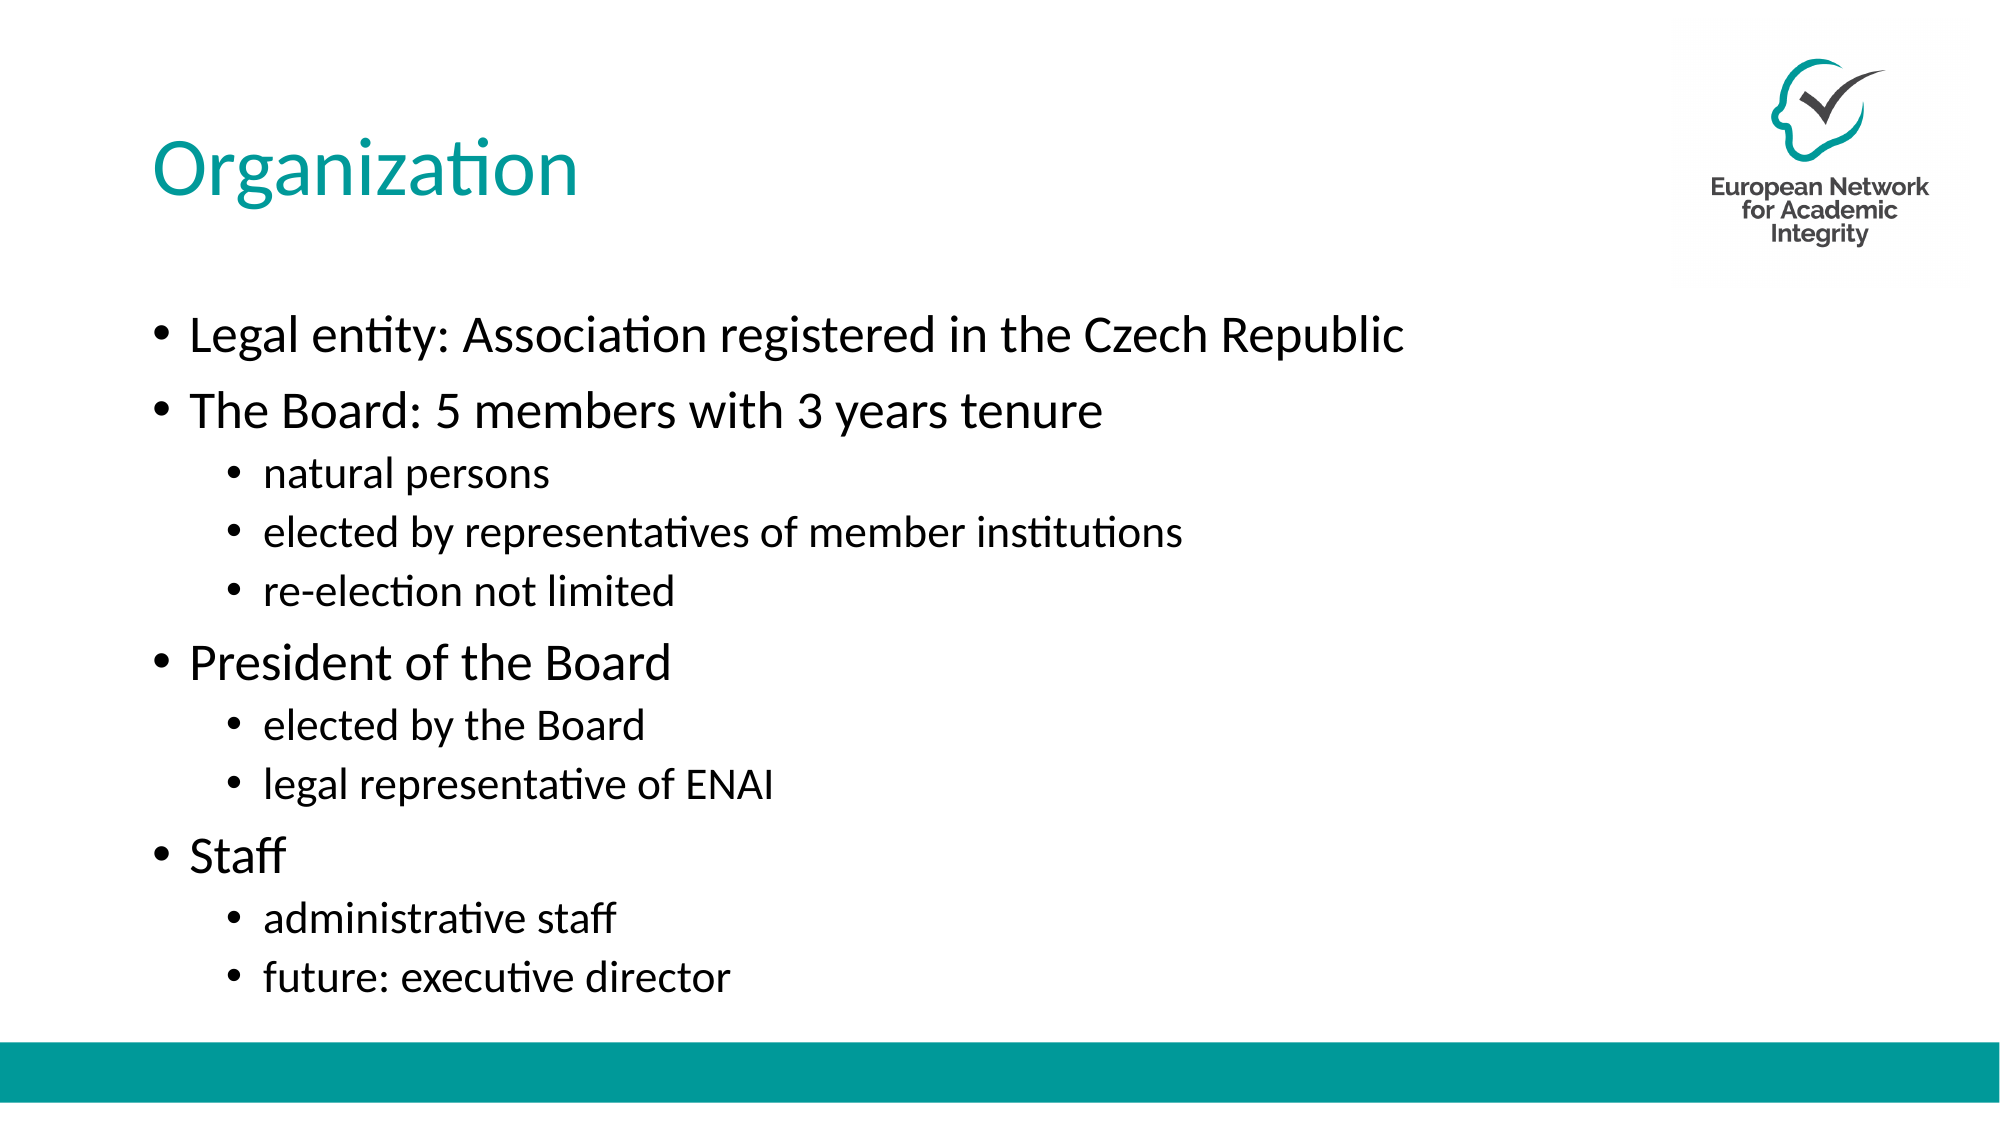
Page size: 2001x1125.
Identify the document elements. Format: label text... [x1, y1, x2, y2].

picture [1671, 18, 1970, 288]
list Legal entity: Association registered in the Czech Republic The Board: 5 members with 3 years tenure natural persons elected by representatives of member institutions re-election not limited President of the Board elected by the Board legal representative of ENAI Staff administrative staff future: executive director [137, 299, 1863, 1014]
title Organization [137, 59, 1650, 278]
